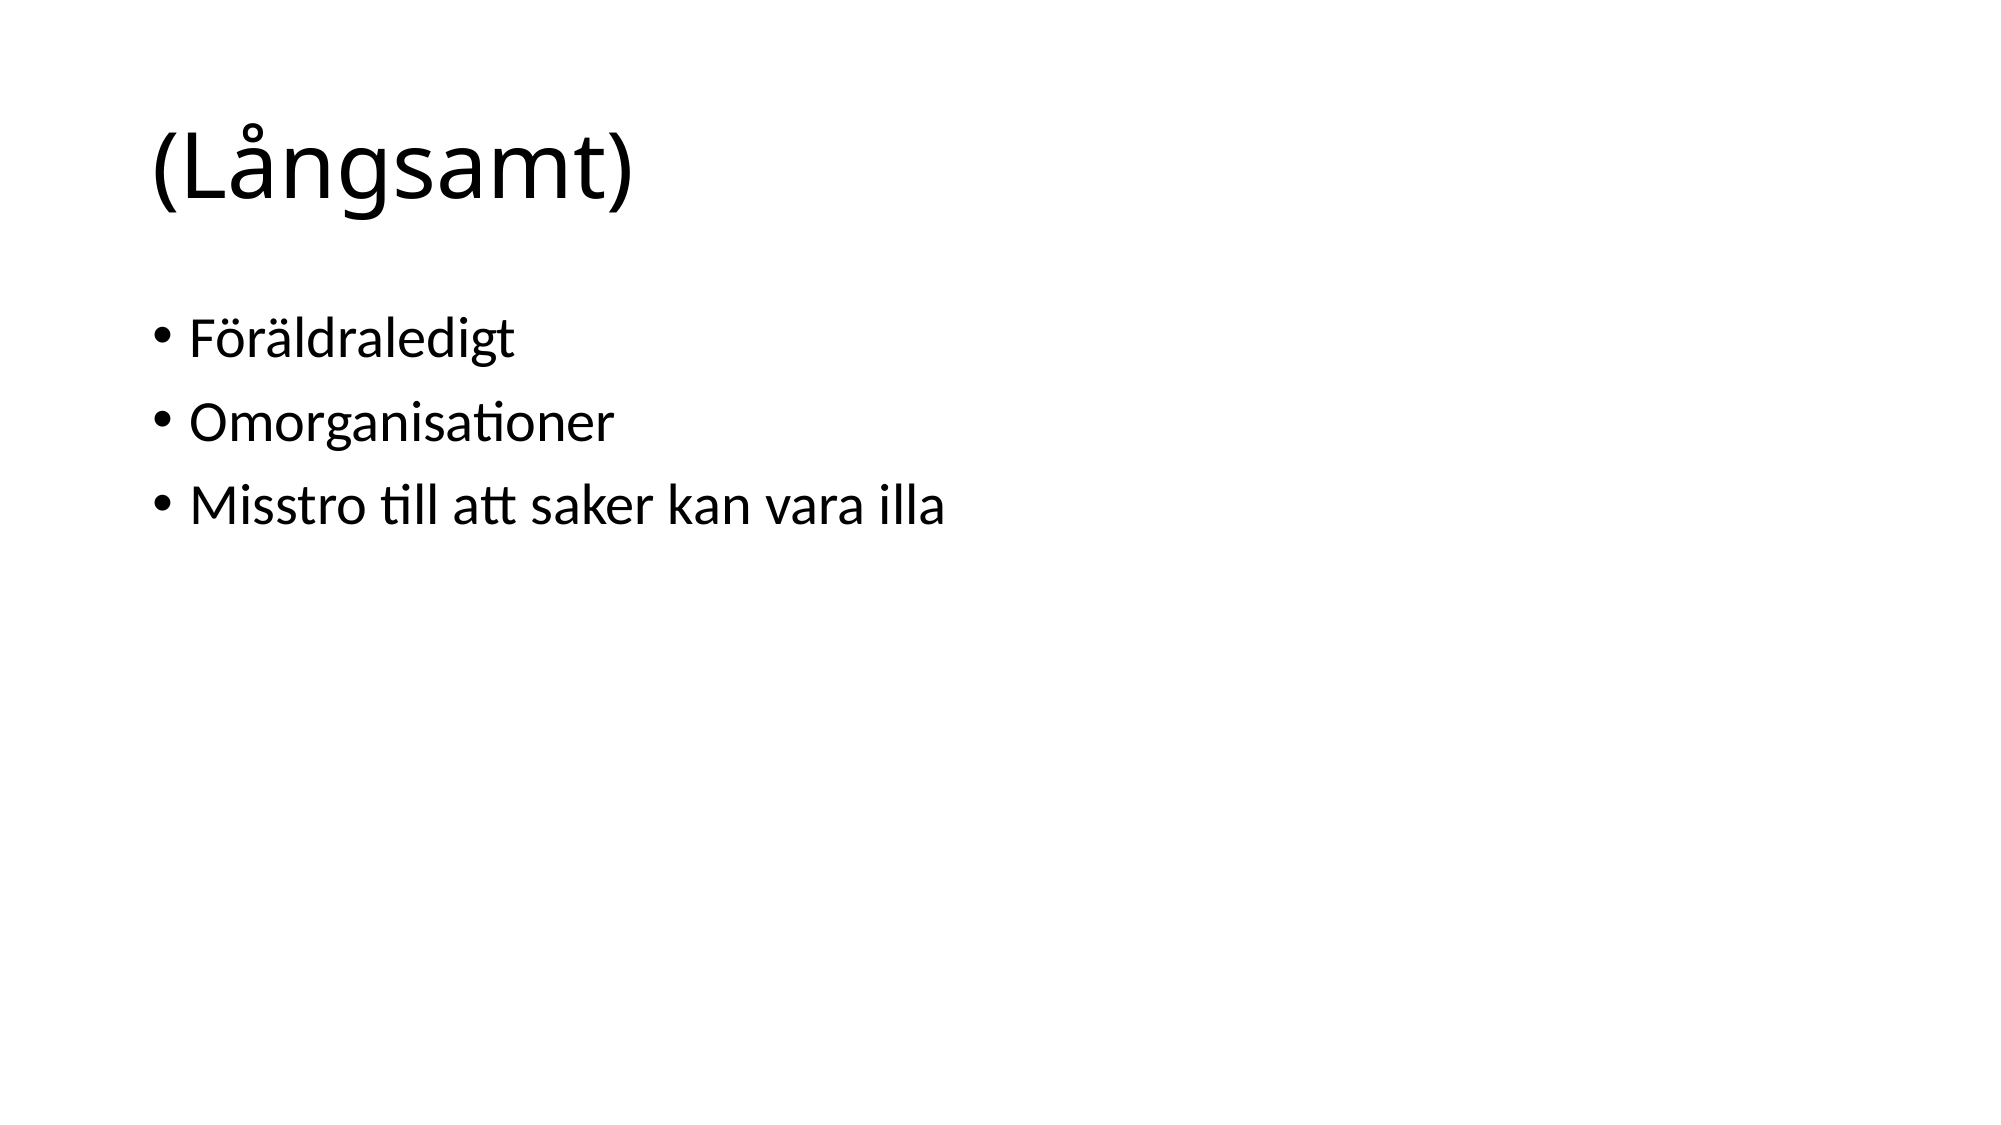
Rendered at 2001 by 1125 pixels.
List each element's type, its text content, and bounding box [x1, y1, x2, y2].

list Föräldraledigt Omorganisationer Misstro till att saker kan vara illa [137, 299, 1863, 1014]
title (Långsamt) [137, 59, 1863, 278]
